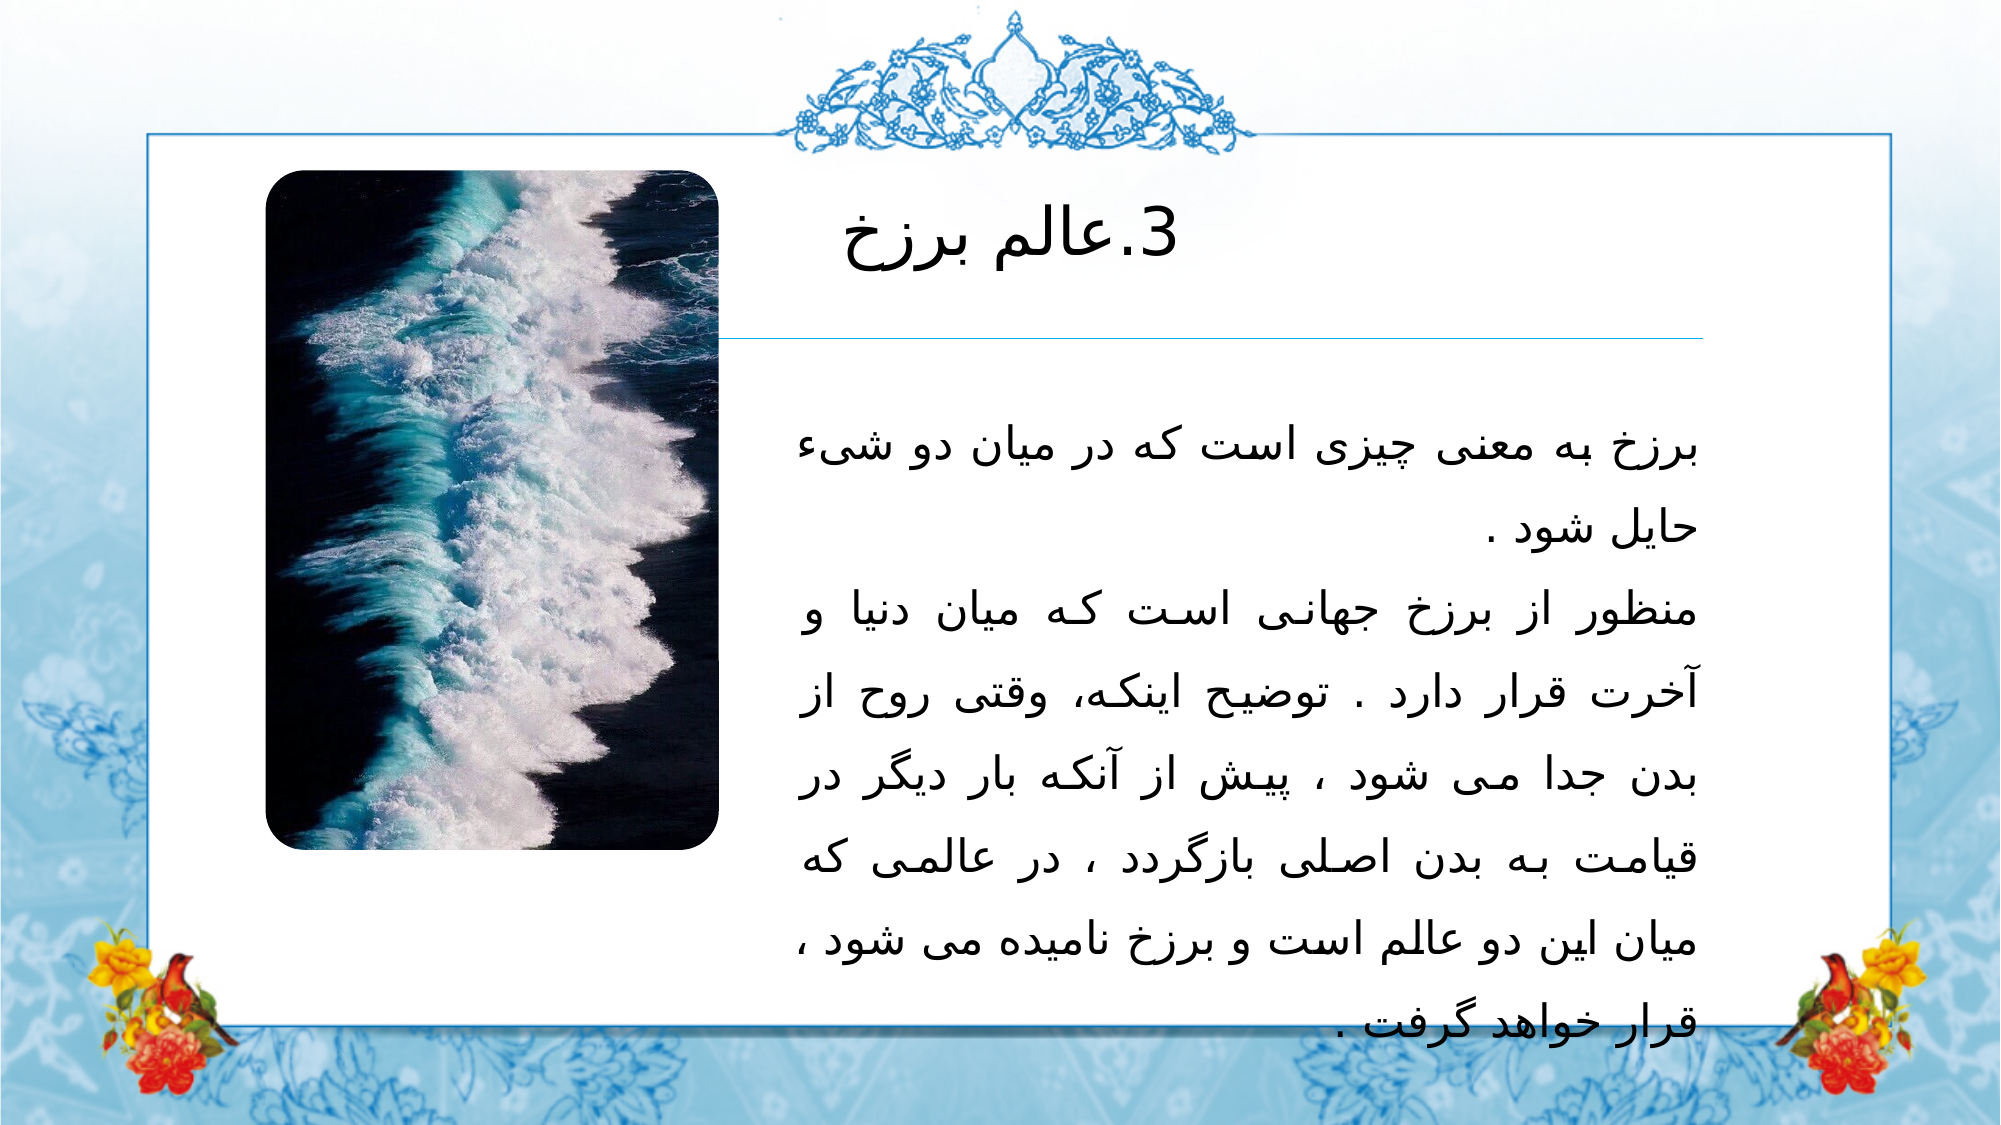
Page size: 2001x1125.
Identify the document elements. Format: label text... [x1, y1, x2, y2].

text_box برزخ به معنی چیزی است که در میان دو شیء حایل شود . منظور از برزخ جهانی است که میان دنیا و آخرت قرار دارد . توضیح اینکه، وقتی روح از بدن جدا می شود ، پیش از آنکه بار دیگر در قیامت به بدن اصلی بازگردد ، در عالمی که میان این دو عالم است و برزخ نامیده می شود ، قرار خواهد گرفت . [779, 379, 1715, 1125]
text_box 3.عالم برزخ [719, 181, 1704, 277]
picture [0, 0, 2000, 1125]
